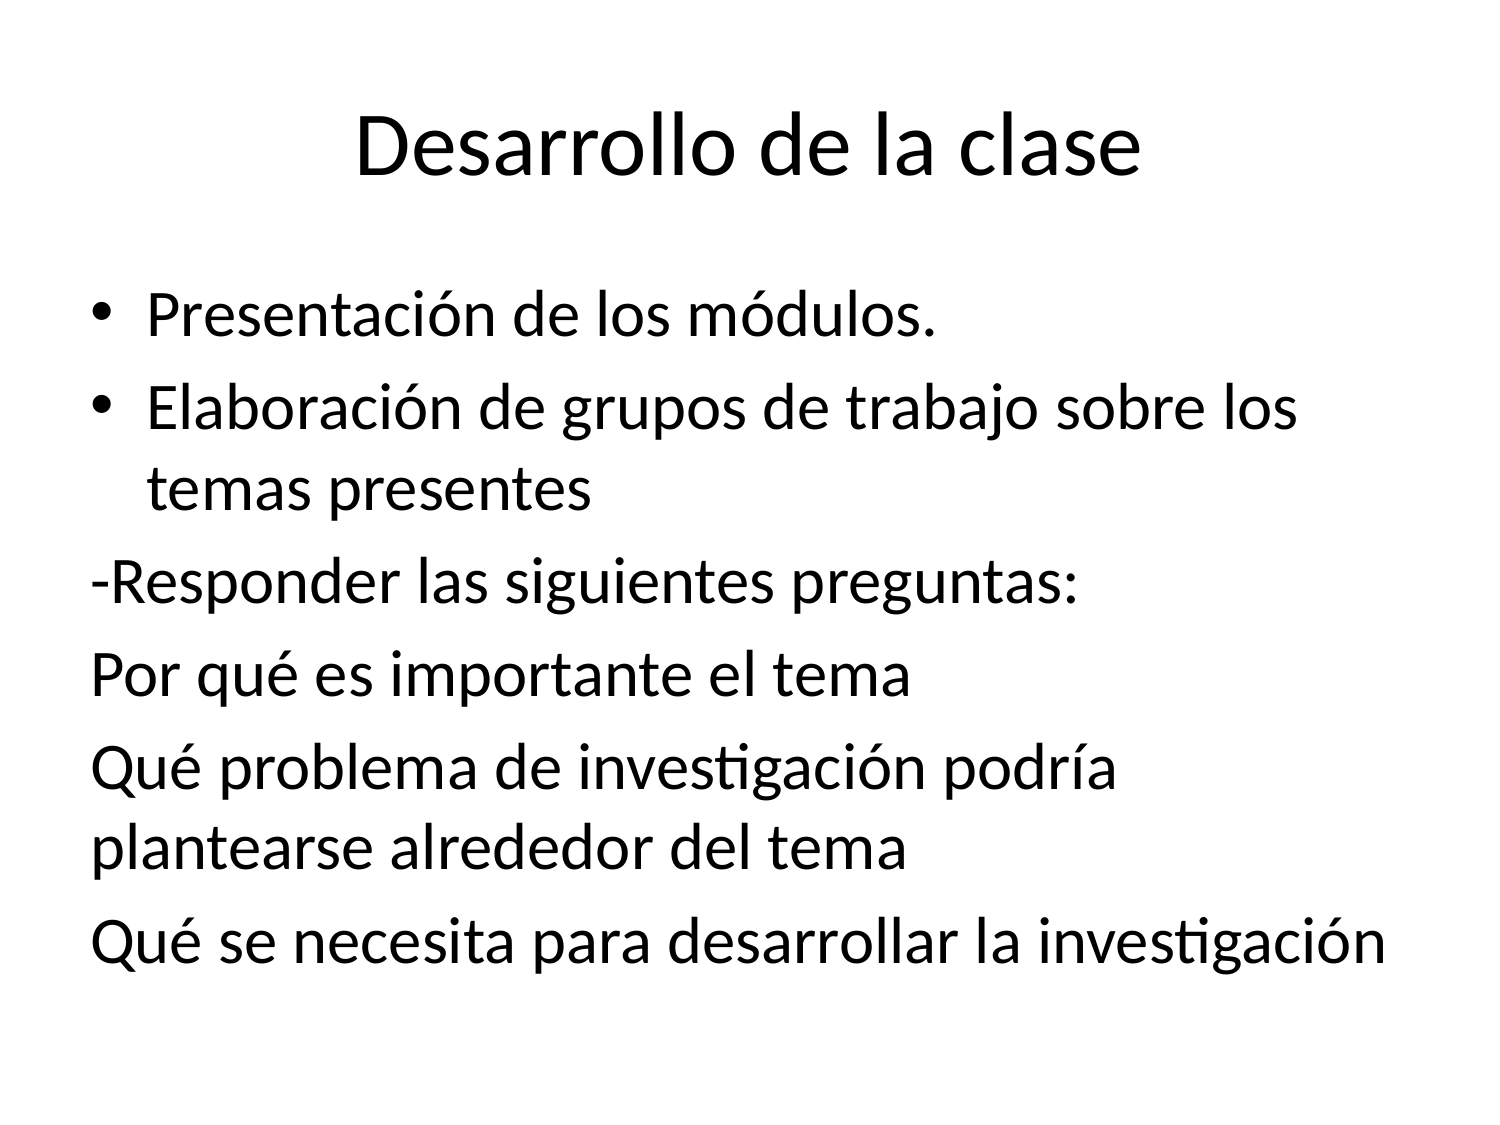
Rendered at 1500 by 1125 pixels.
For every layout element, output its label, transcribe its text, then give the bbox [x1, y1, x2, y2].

list Presentación de los módulos. Elaboración de grupos de trabajo sobre los temas presentes -Responder las siguientes preguntas: Por qué es importante el tema Qué problema de investigación podría plantearse alrededor del tema Qué se necesita para desarrollar la investigación [75, 262, 1425, 1005]
title Desarrollo de la clase [75, 45, 1425, 233]
